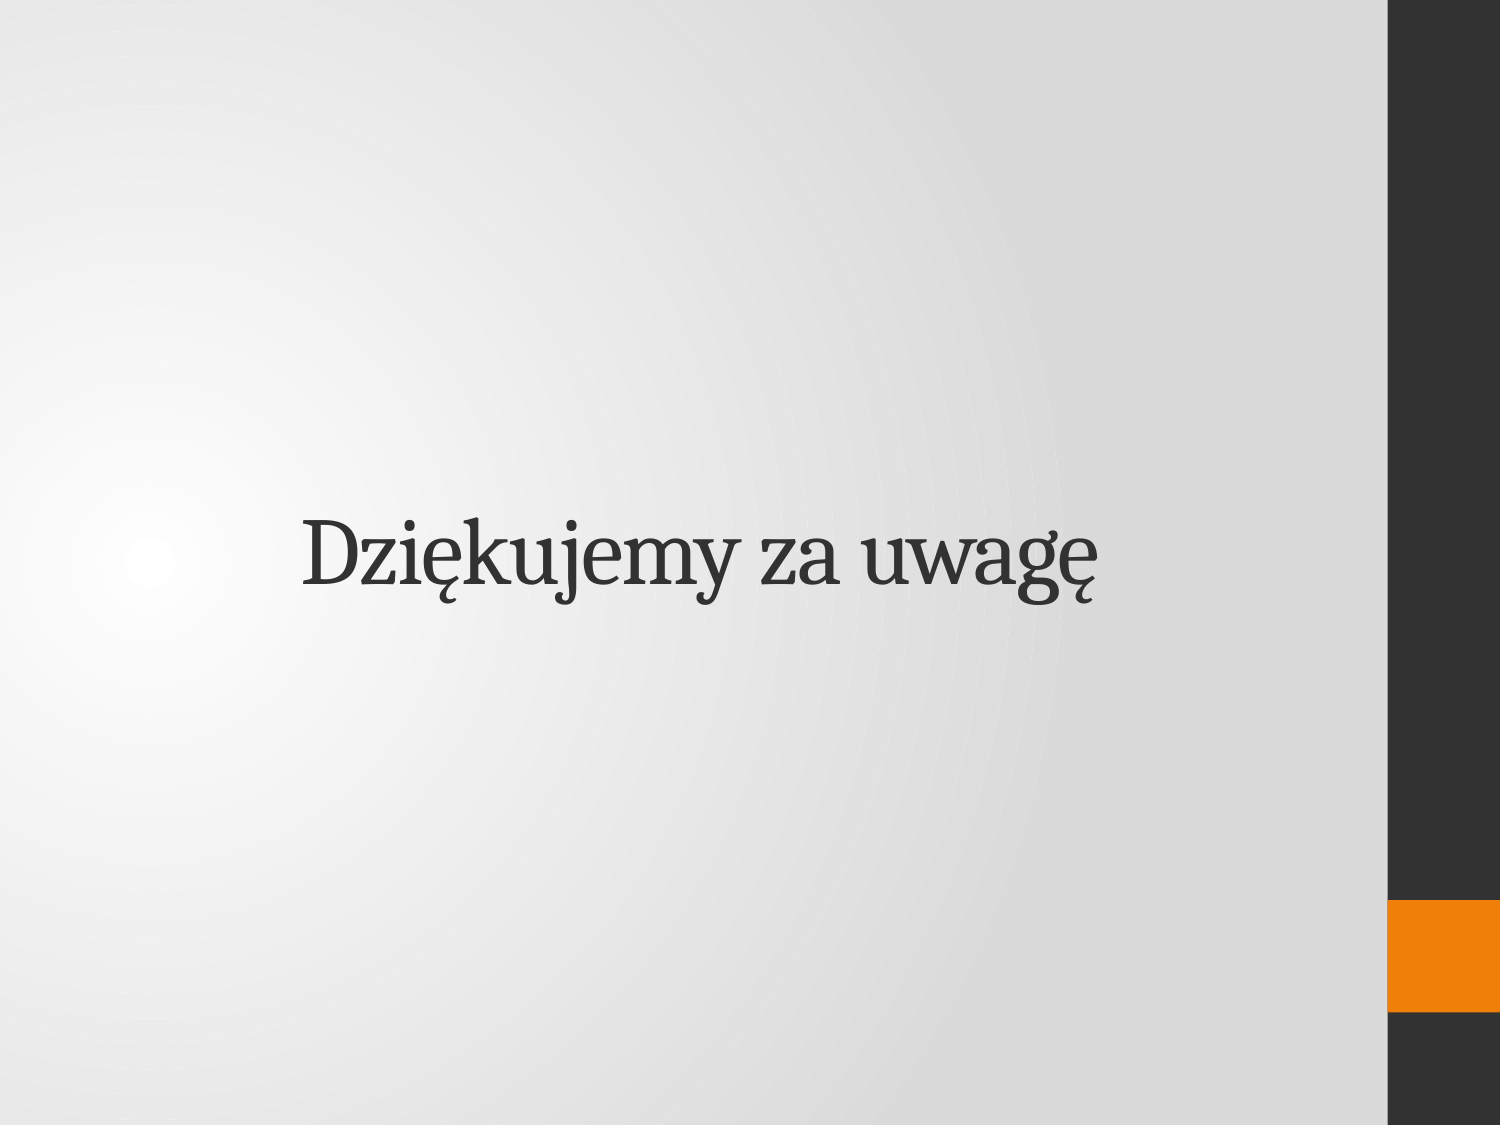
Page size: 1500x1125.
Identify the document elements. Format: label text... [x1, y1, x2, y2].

title Dziękujemy za uwagę [75, 45, 1325, 1047]
